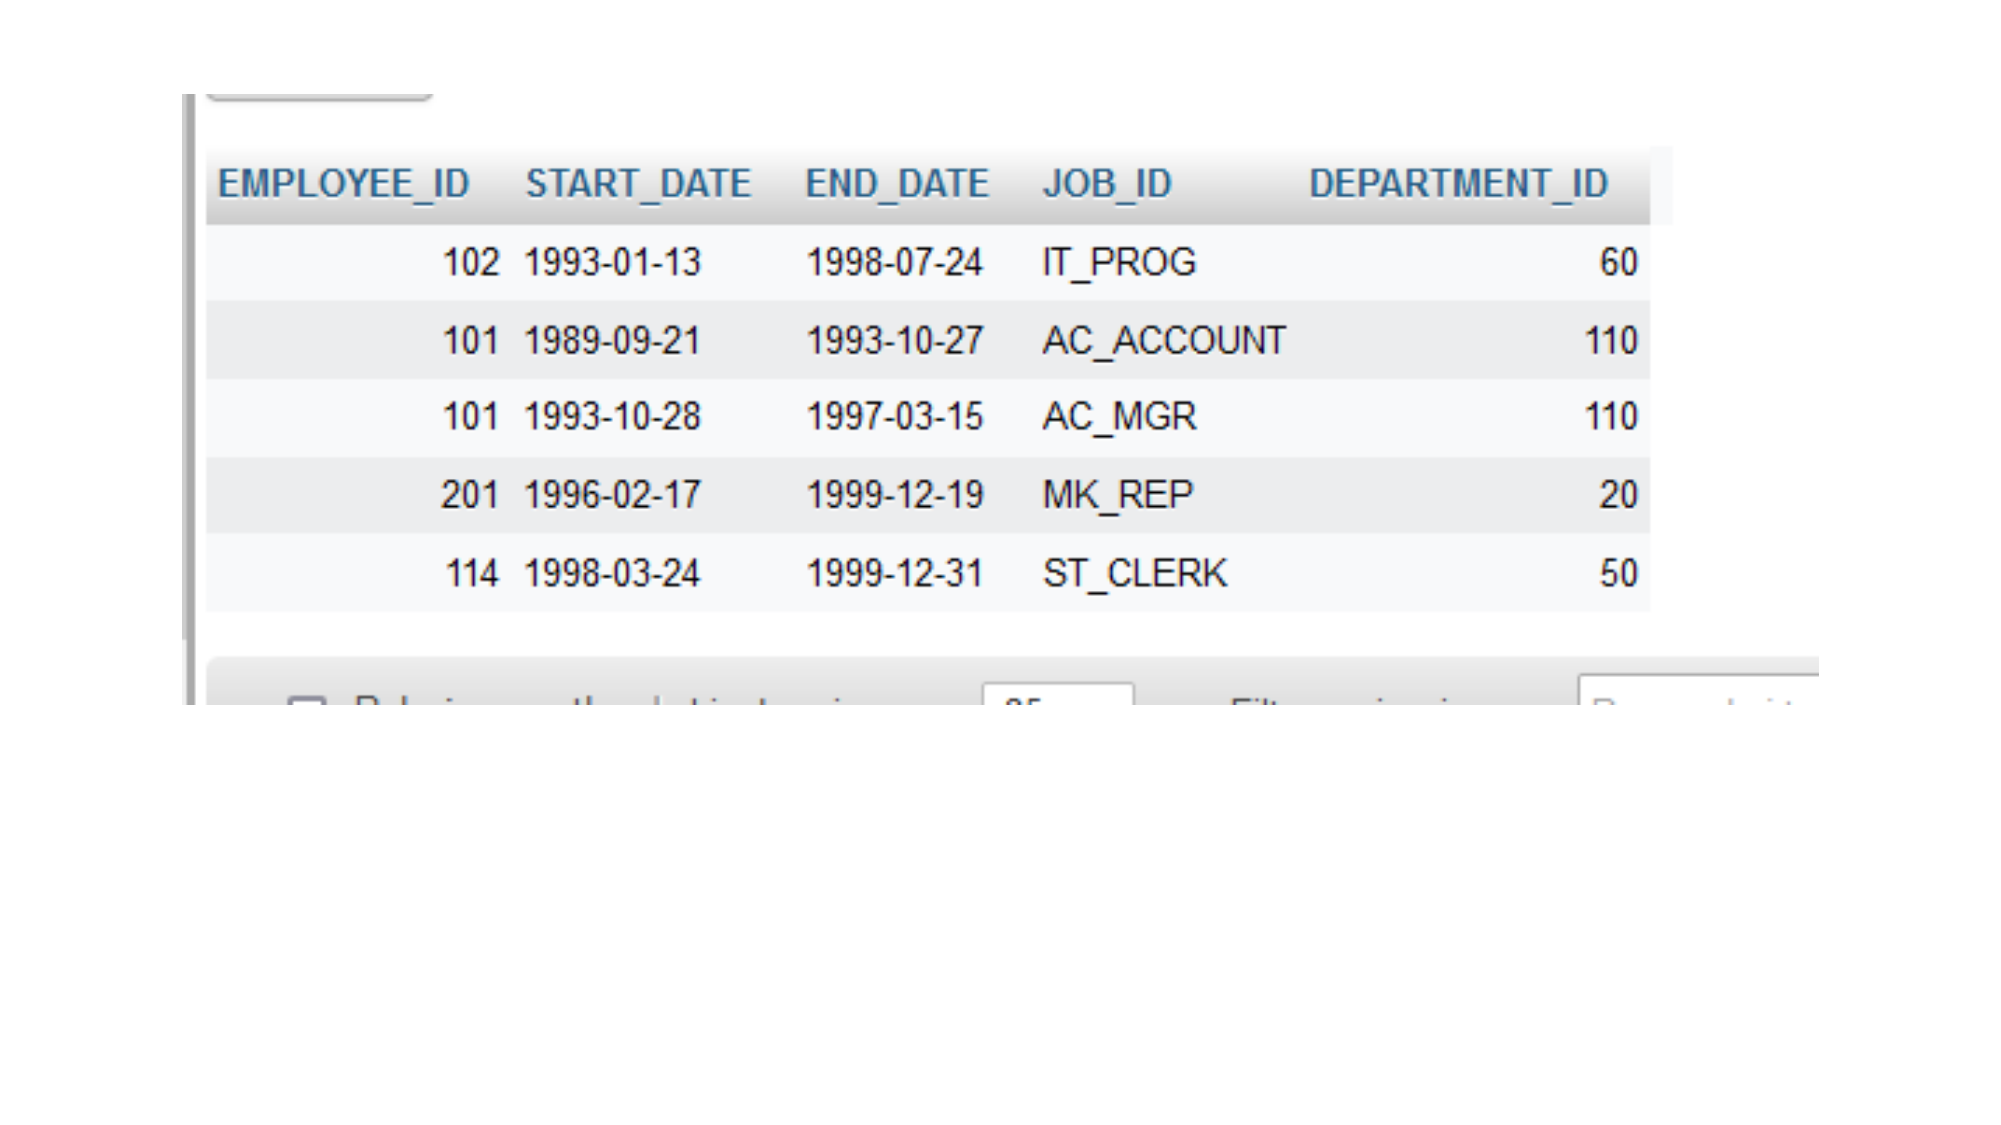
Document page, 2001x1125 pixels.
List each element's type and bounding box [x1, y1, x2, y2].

picture [182, 94, 1819, 705]
